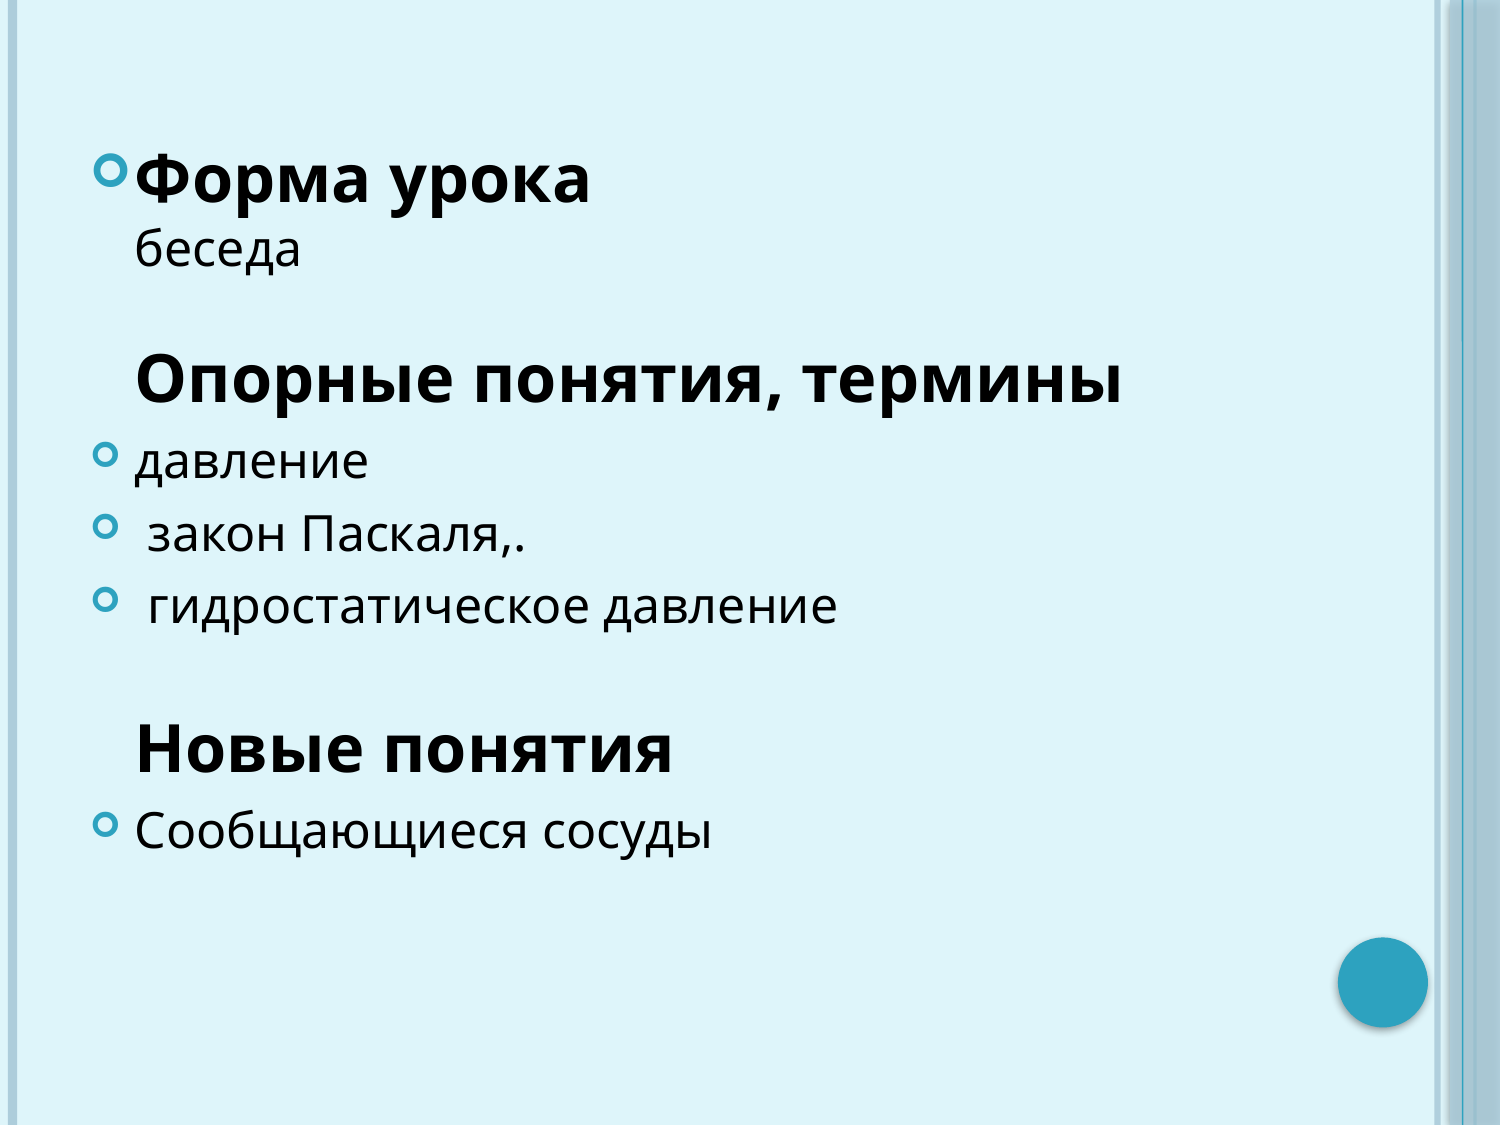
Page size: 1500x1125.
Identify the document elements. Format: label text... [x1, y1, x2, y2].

list Форма урока беседа Опорные понятия, термины давление закон Паскаля,. гидростатическое давление Новые понятия Сообщающиеся сосуды [75, 128, 1300, 1062]
